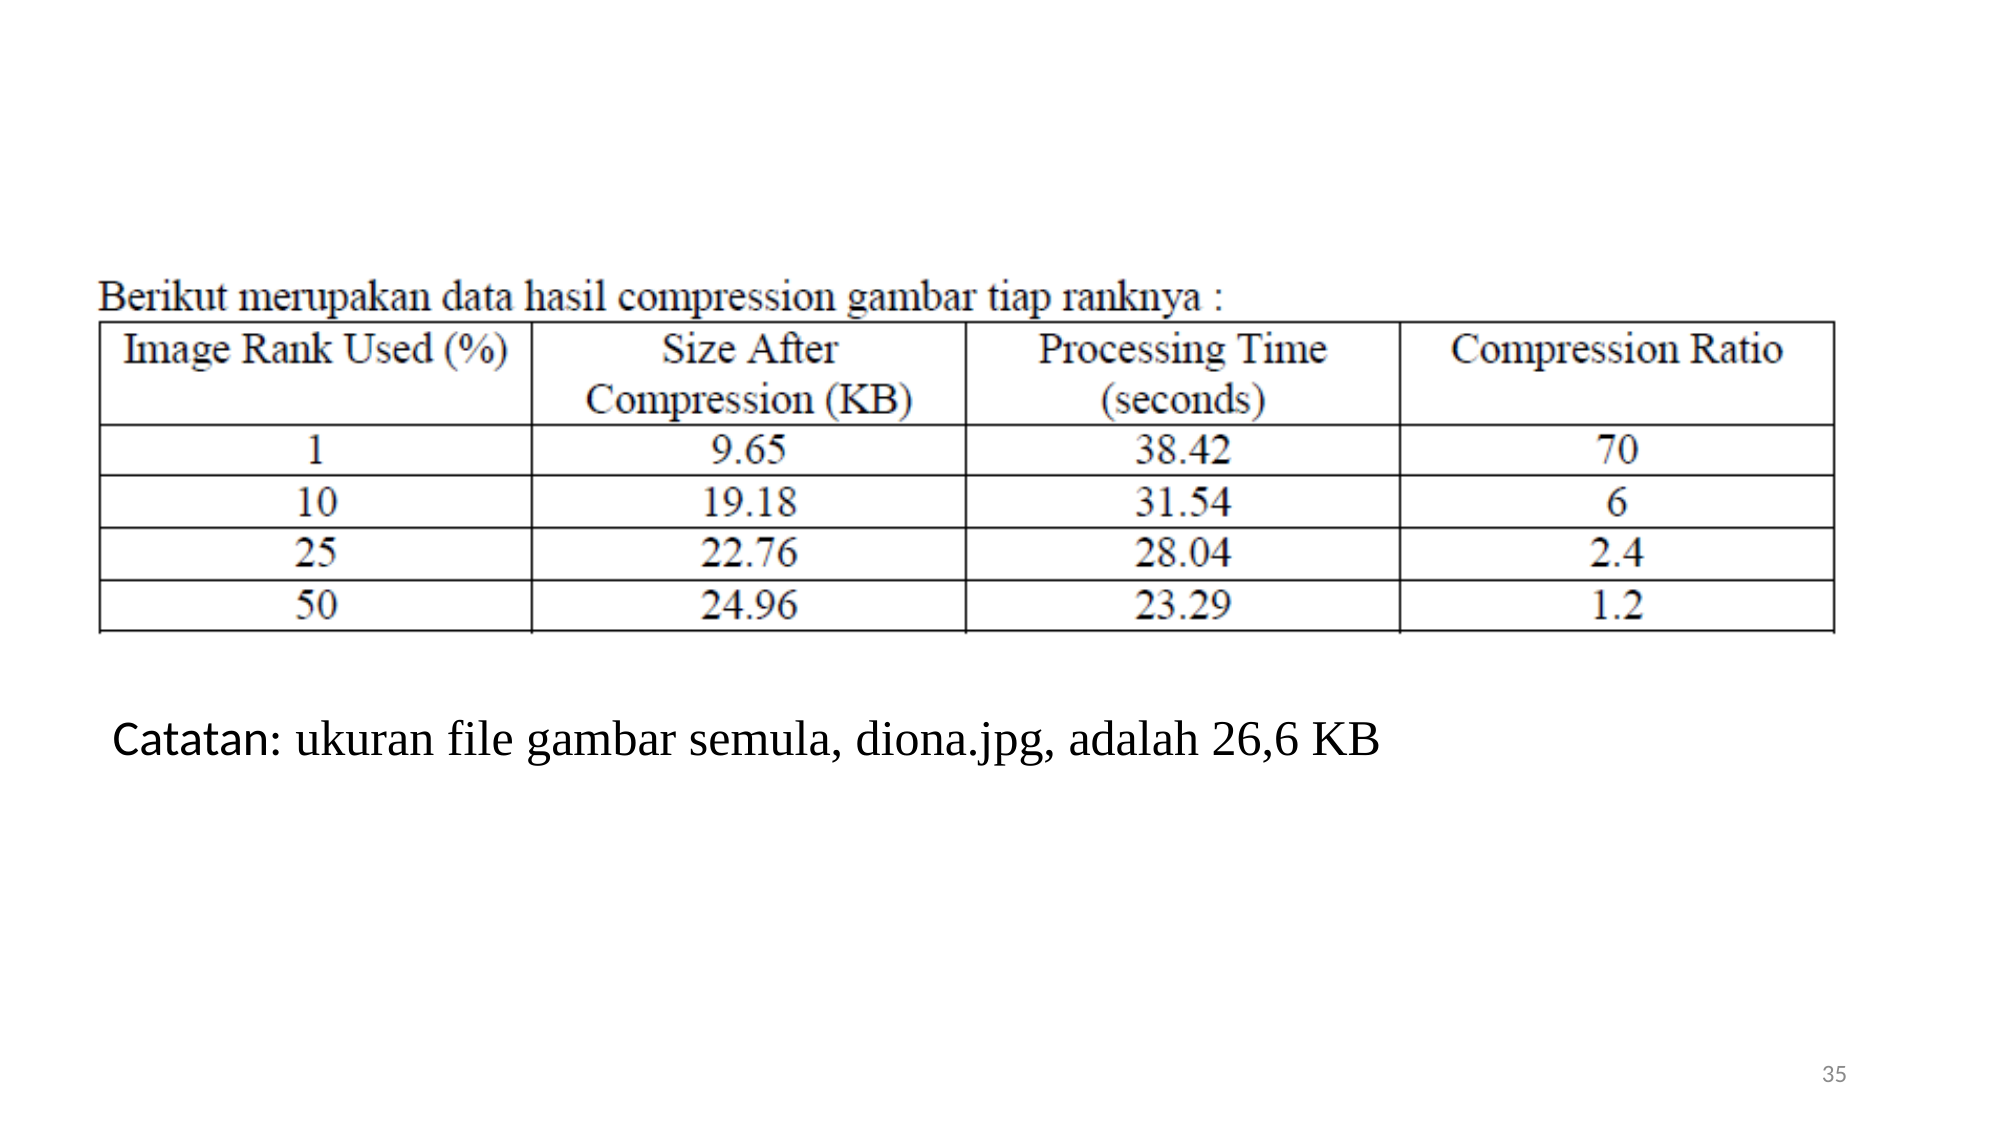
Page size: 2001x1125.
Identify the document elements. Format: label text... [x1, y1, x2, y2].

picture [70, 267, 1863, 670]
slide_number 35 [1412, 1042, 1863, 1103]
text_box Catatan: ukuran file gambar semula, diona.jpg, adalah 26,6 KB [98, 698, 1408, 773]
